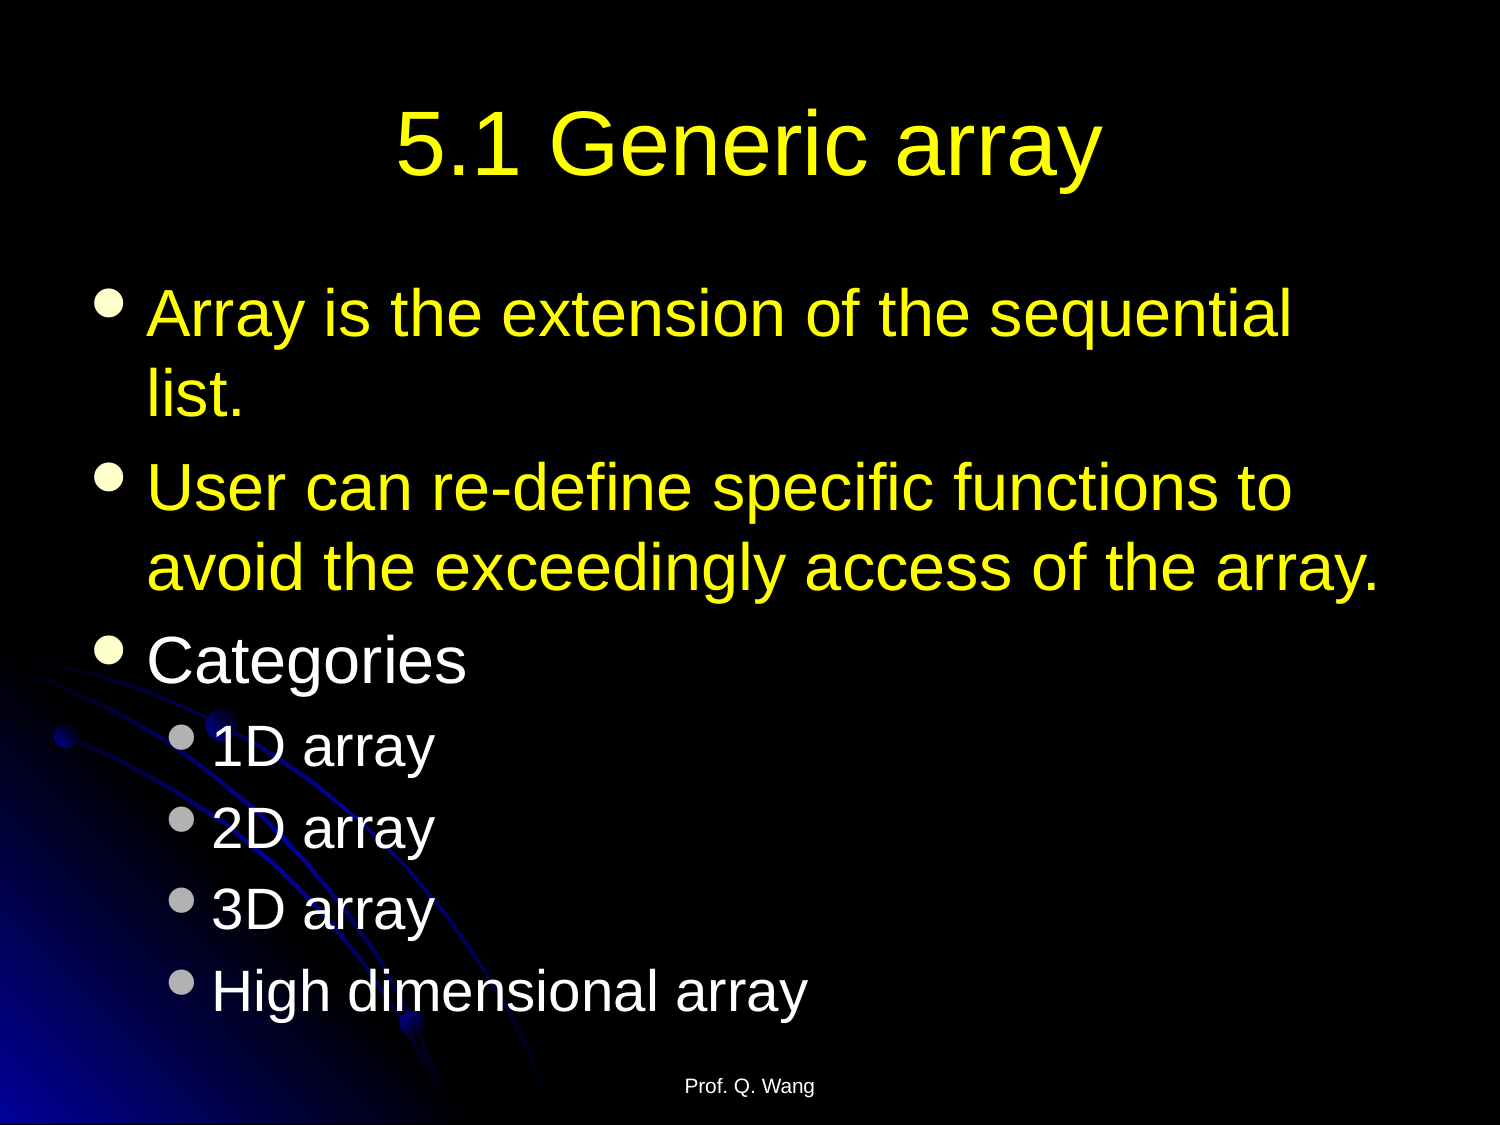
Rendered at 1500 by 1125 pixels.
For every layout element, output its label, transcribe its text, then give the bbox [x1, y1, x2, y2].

footer Prof. Q. Wang [512, 1023, 988, 1099]
list Array is the extension of the sequential list. User can re-define specific functions to avoid the exceedingly access of the array. Categories 1D array 2D array 3D array High dimensional array [75, 262, 1425, 1006]
title 5.1 Generic array [75, 45, 1425, 233]
